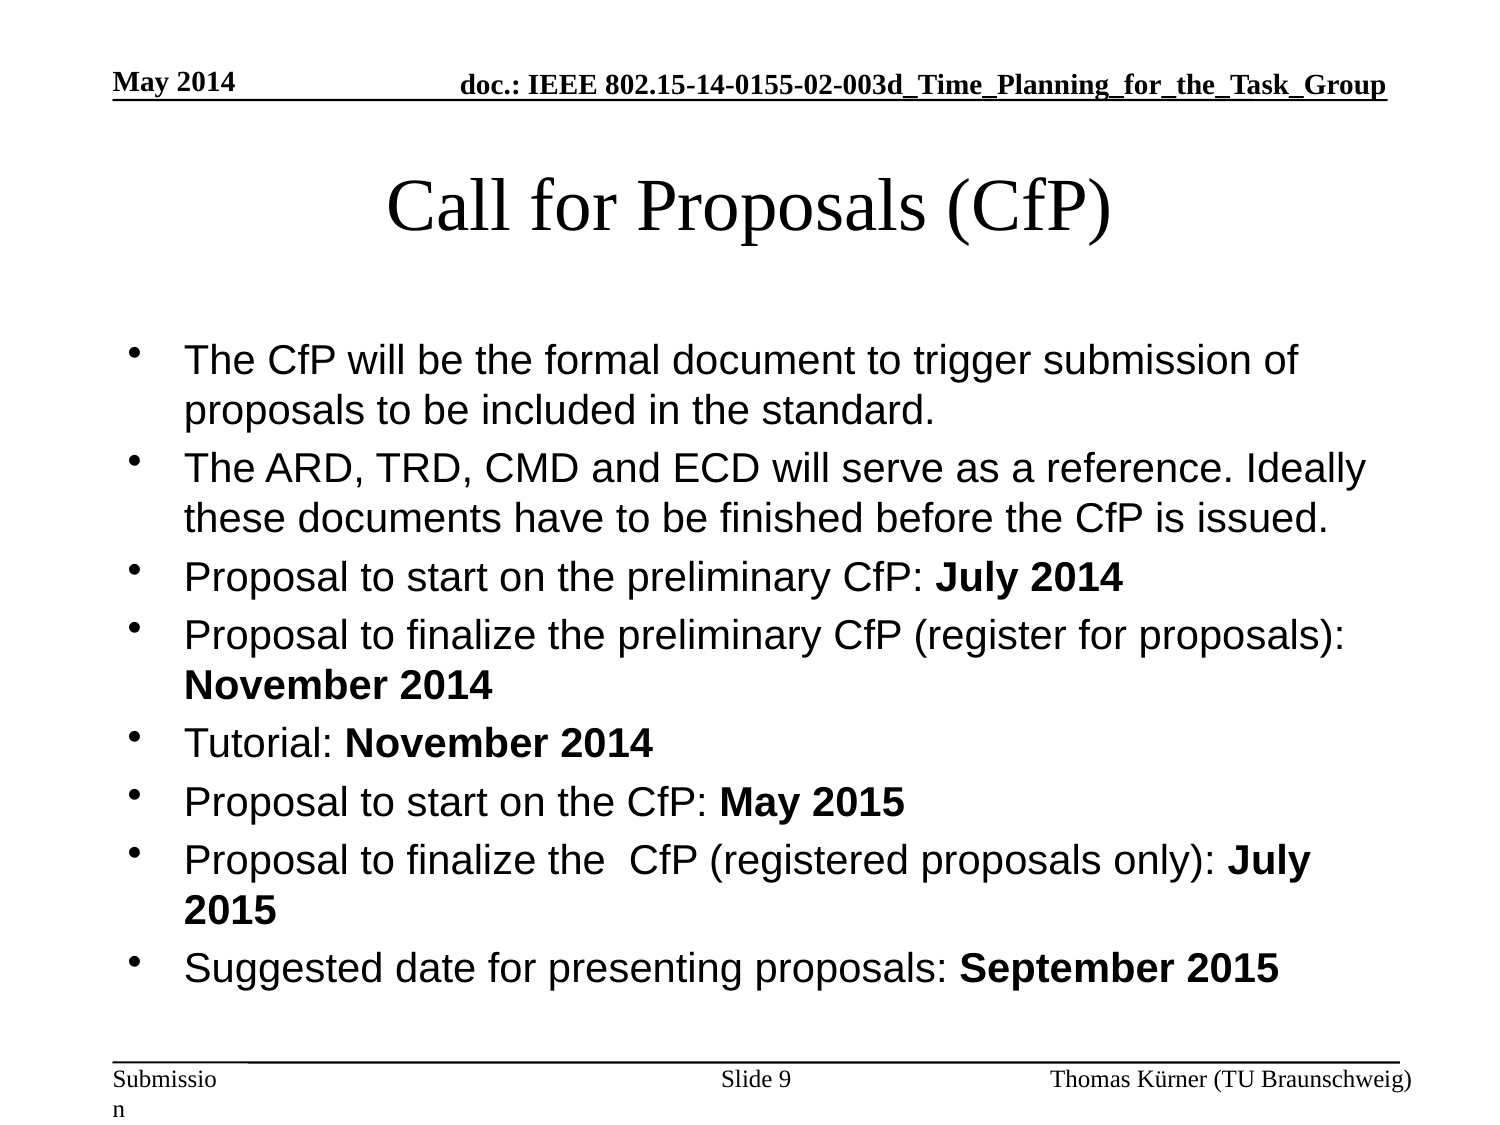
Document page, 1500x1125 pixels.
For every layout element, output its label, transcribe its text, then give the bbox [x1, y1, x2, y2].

slide_number Slide 9 [712, 1061, 800, 1093]
list The CfP will be the formal document to trigger submission of proposals to be included in the standard. The ARD, TRD, CMD and ECD will serve as a reference. Ideally these documents have to be finished before the CfP is issued. Proposal to start on the preliminary CfP: July 2014 Proposal to finalize the preliminary CfP (register for proposals): November 2014 Tutorial: November 2014 Proposal to start on the CfP: May 2015 Proposal to finalize the CfP (registered proposals only): July 2015 Suggested date for presenting proposals: September 2015 [112, 324, 1388, 1001]
title Call for Proposals (CfP) [112, 112, 1388, 288]
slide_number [112, 61, 376, 98]
footer Thomas Kürner (TU Braunschweig) [899, 1061, 1413, 1093]
